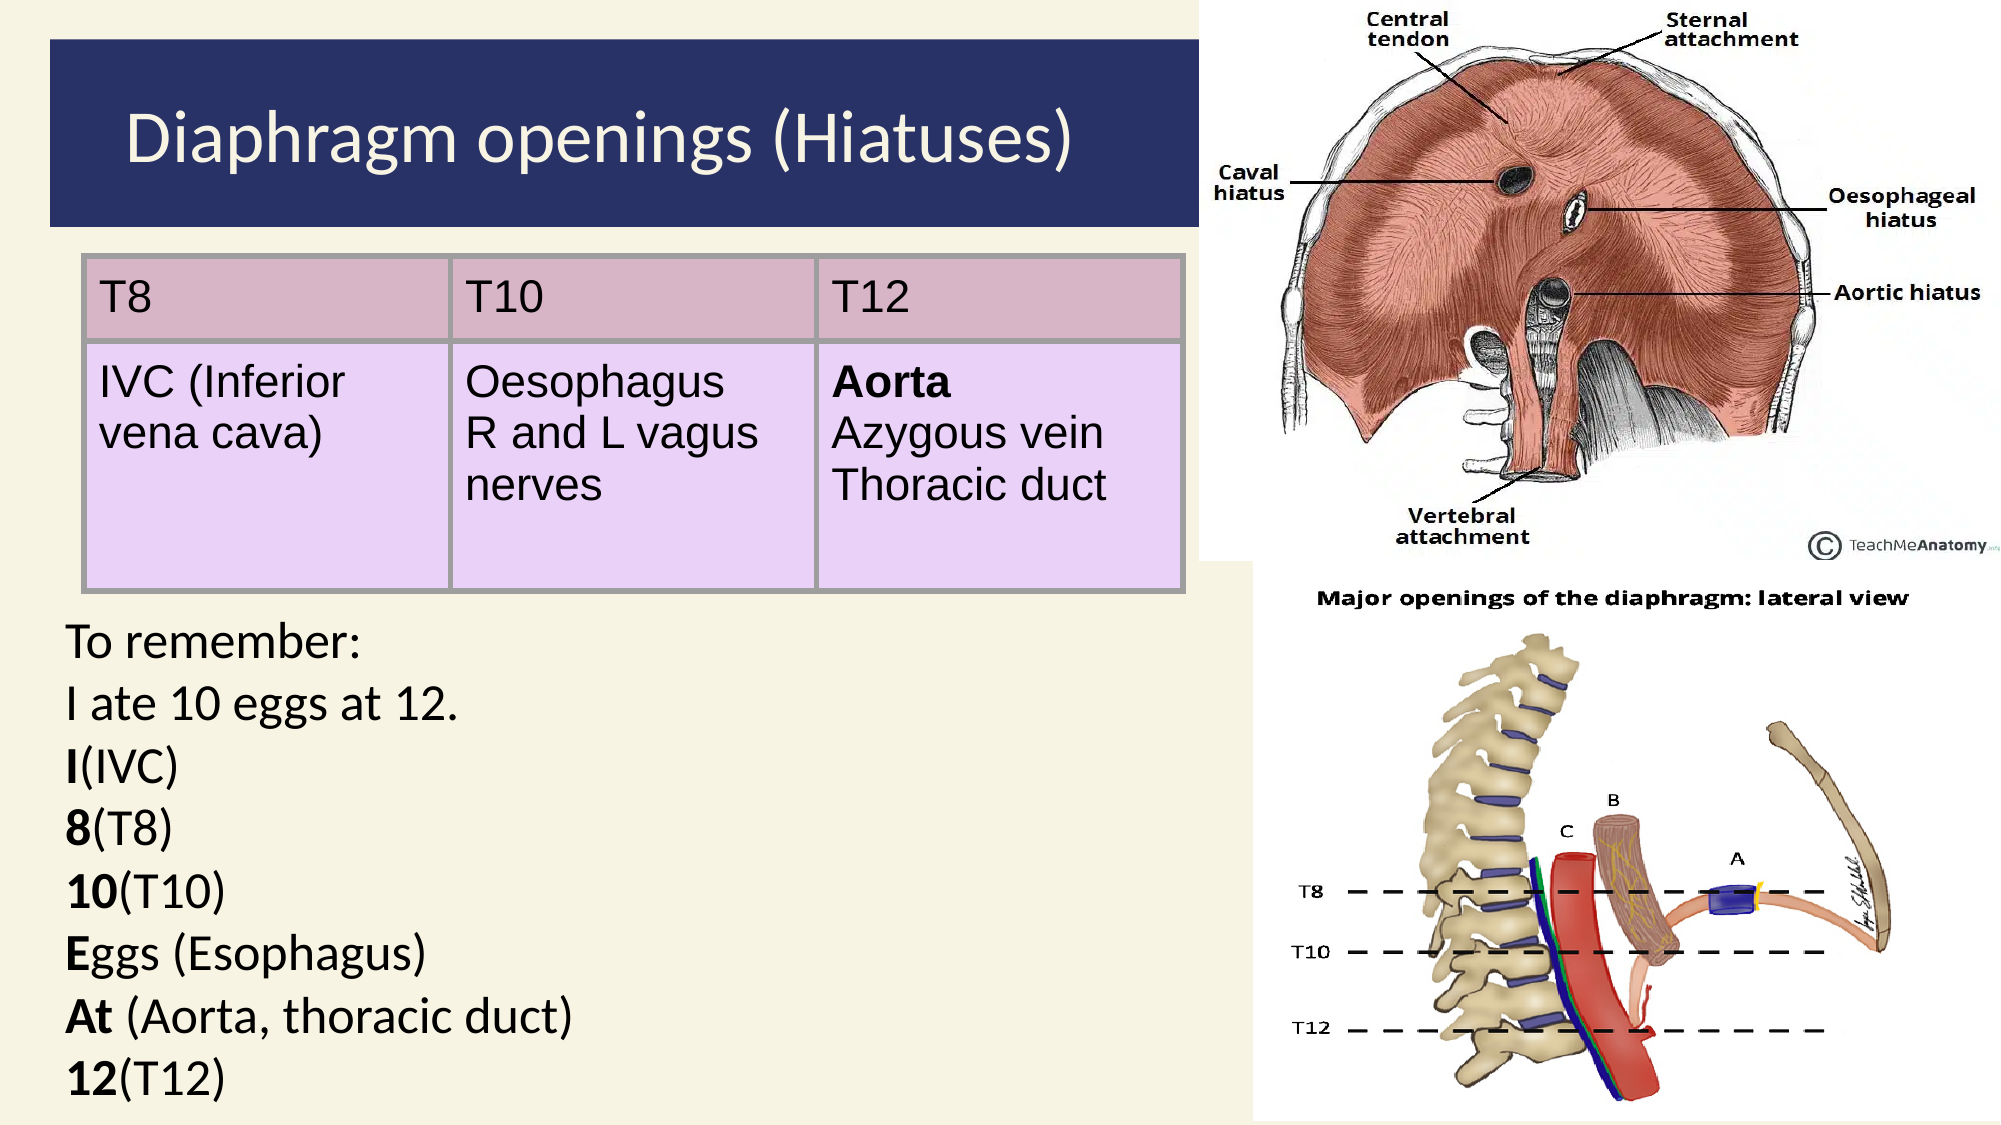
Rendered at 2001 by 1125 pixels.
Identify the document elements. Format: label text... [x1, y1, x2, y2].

text_box [50, 96, 1193, 227]
table_cell IVC (Inferior vena cava) [87, 344, 448, 588]
text_box [50, 34, 1193, 96]
text_box Diaphragm openings (Hiatuses) [110, 79, 1193, 185]
text_box To remember: I ate 10 eggs at 12. I(IVC) 8(T8) 10(T10) Eggs (Esophagus) At (Aorta, thoracic duct) 12(T12) [50, 591, 1234, 1120]
picture [1198, 0, 2000, 1121]
table_header T10 [453, 259, 814, 338]
table_cell Aorta Azygous vein Thoracic duct [819, 344, 1180, 588]
table_cell Oesophagus R and L vagus nerves [453, 344, 814, 588]
table_header T8 [87, 259, 448, 338]
table_header T12 [819, 259, 1180, 338]
